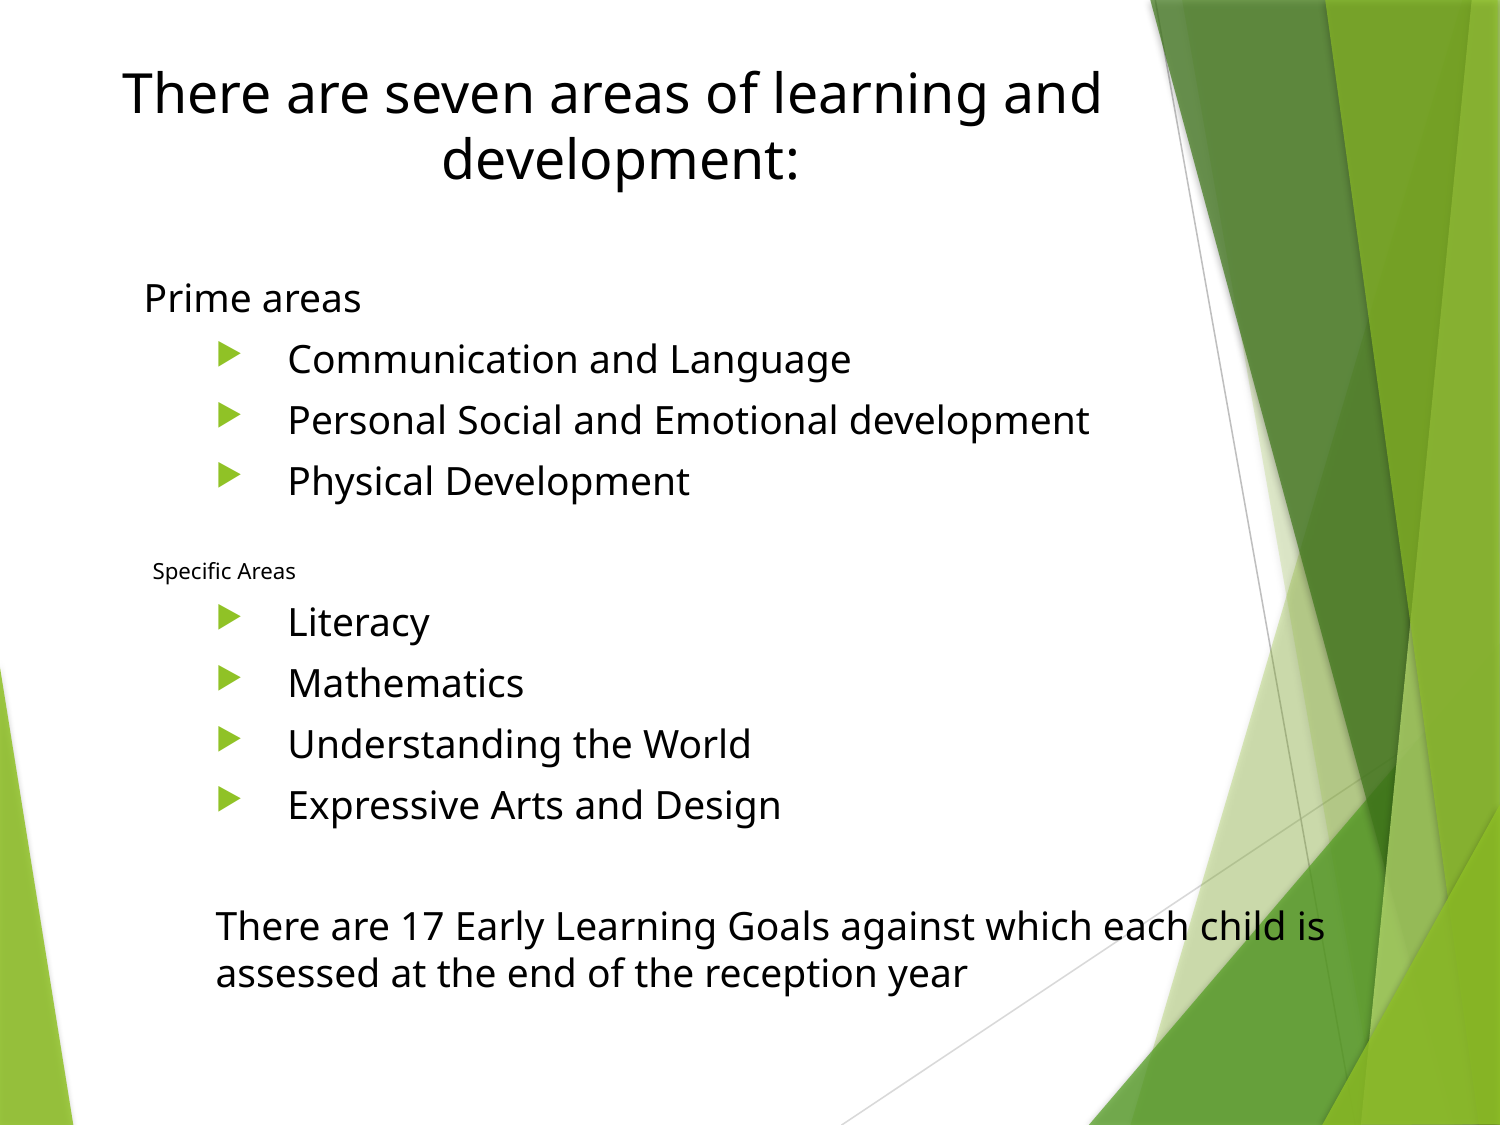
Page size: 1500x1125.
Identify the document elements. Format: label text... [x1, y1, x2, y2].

list Prime areas Communication and Language Personal Social and Emotional development Physical Development Specific Areas Literacy Mathematics Understanding the World Expressive Arts and Design There are 17 Early Learning Goals against which each child is assessed at the end of the reception year [75, 266, 1425, 1009]
title There are seven areas of learning and development: [100, 50, 1142, 266]
